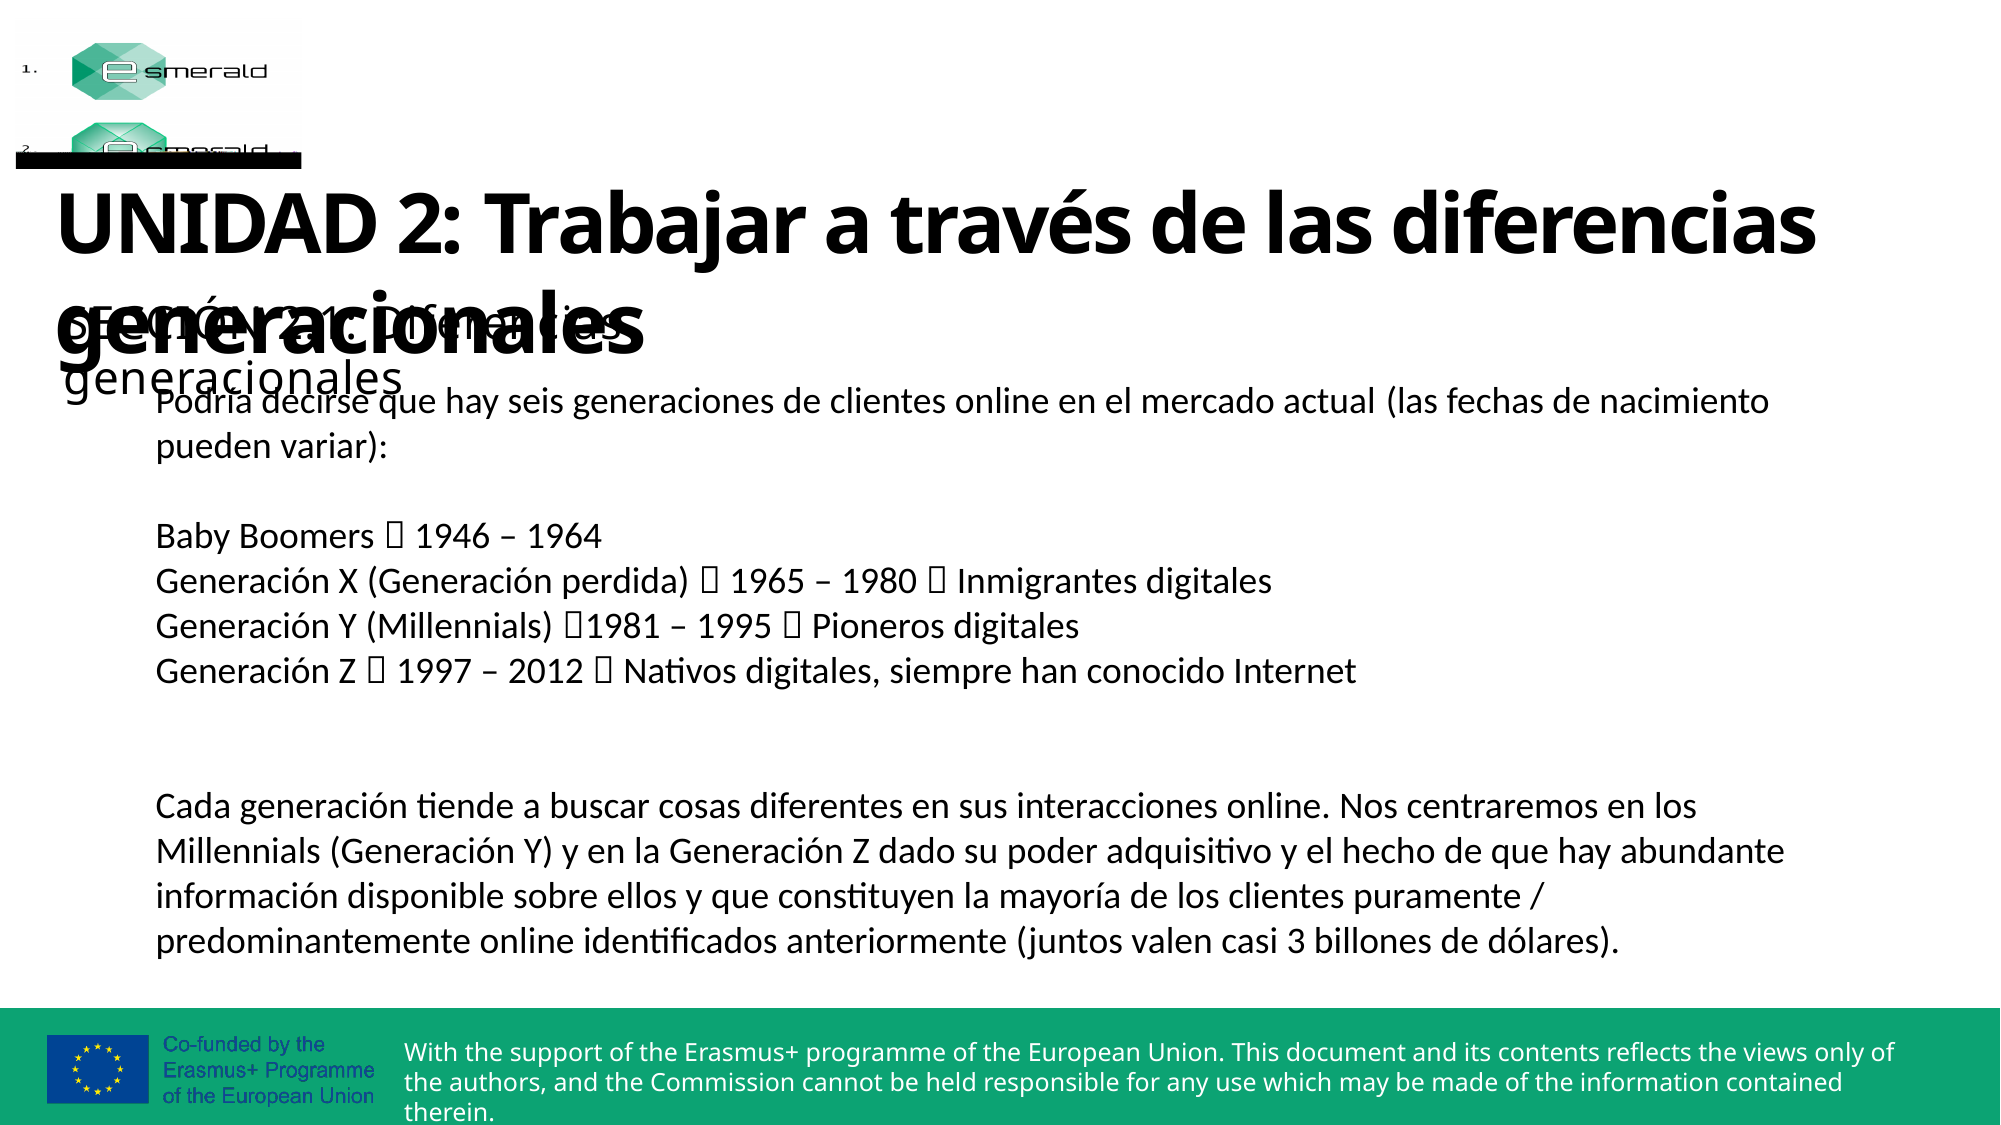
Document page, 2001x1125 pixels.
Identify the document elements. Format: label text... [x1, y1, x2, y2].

text_box UNIDAD 2: Trabajar a través de las diferencias generacionales [52, 167, 1914, 370]
picture [15, 18, 302, 169]
text_box SECCIÓN 2.1: Diferencias generacionales [61, 290, 951, 404]
text_box Podría decirse que hay seis generaciones de clientes online en el mercado actual (las fechas de nacimiento pueden variar): Baby Boomers  1946 – 1964 Generación X (Generación perdida)  1965 – 1980  Inmigrantes digitales Generación Y (Millennials) 1981 – 1995  Pioneros digitales Generación Z  1997 – 2012  Nativos digitales, siempre han conocido Internet Cada generación tiende a buscar cosas diferentes en sus interacciones online. Nos centraremos en los Millennials (Generación Y) y en la Generación Z dado su poder adquisitivo y el hecho de que hay abundante información disponible sobre ellos y que constituyen la mayoría de los clientes puramente / predominantemente online identificados anteriormente (juntos valen casi 3 billones de dólares). [140, 368, 1826, 1059]
picture [47, 1035, 374, 1107]
